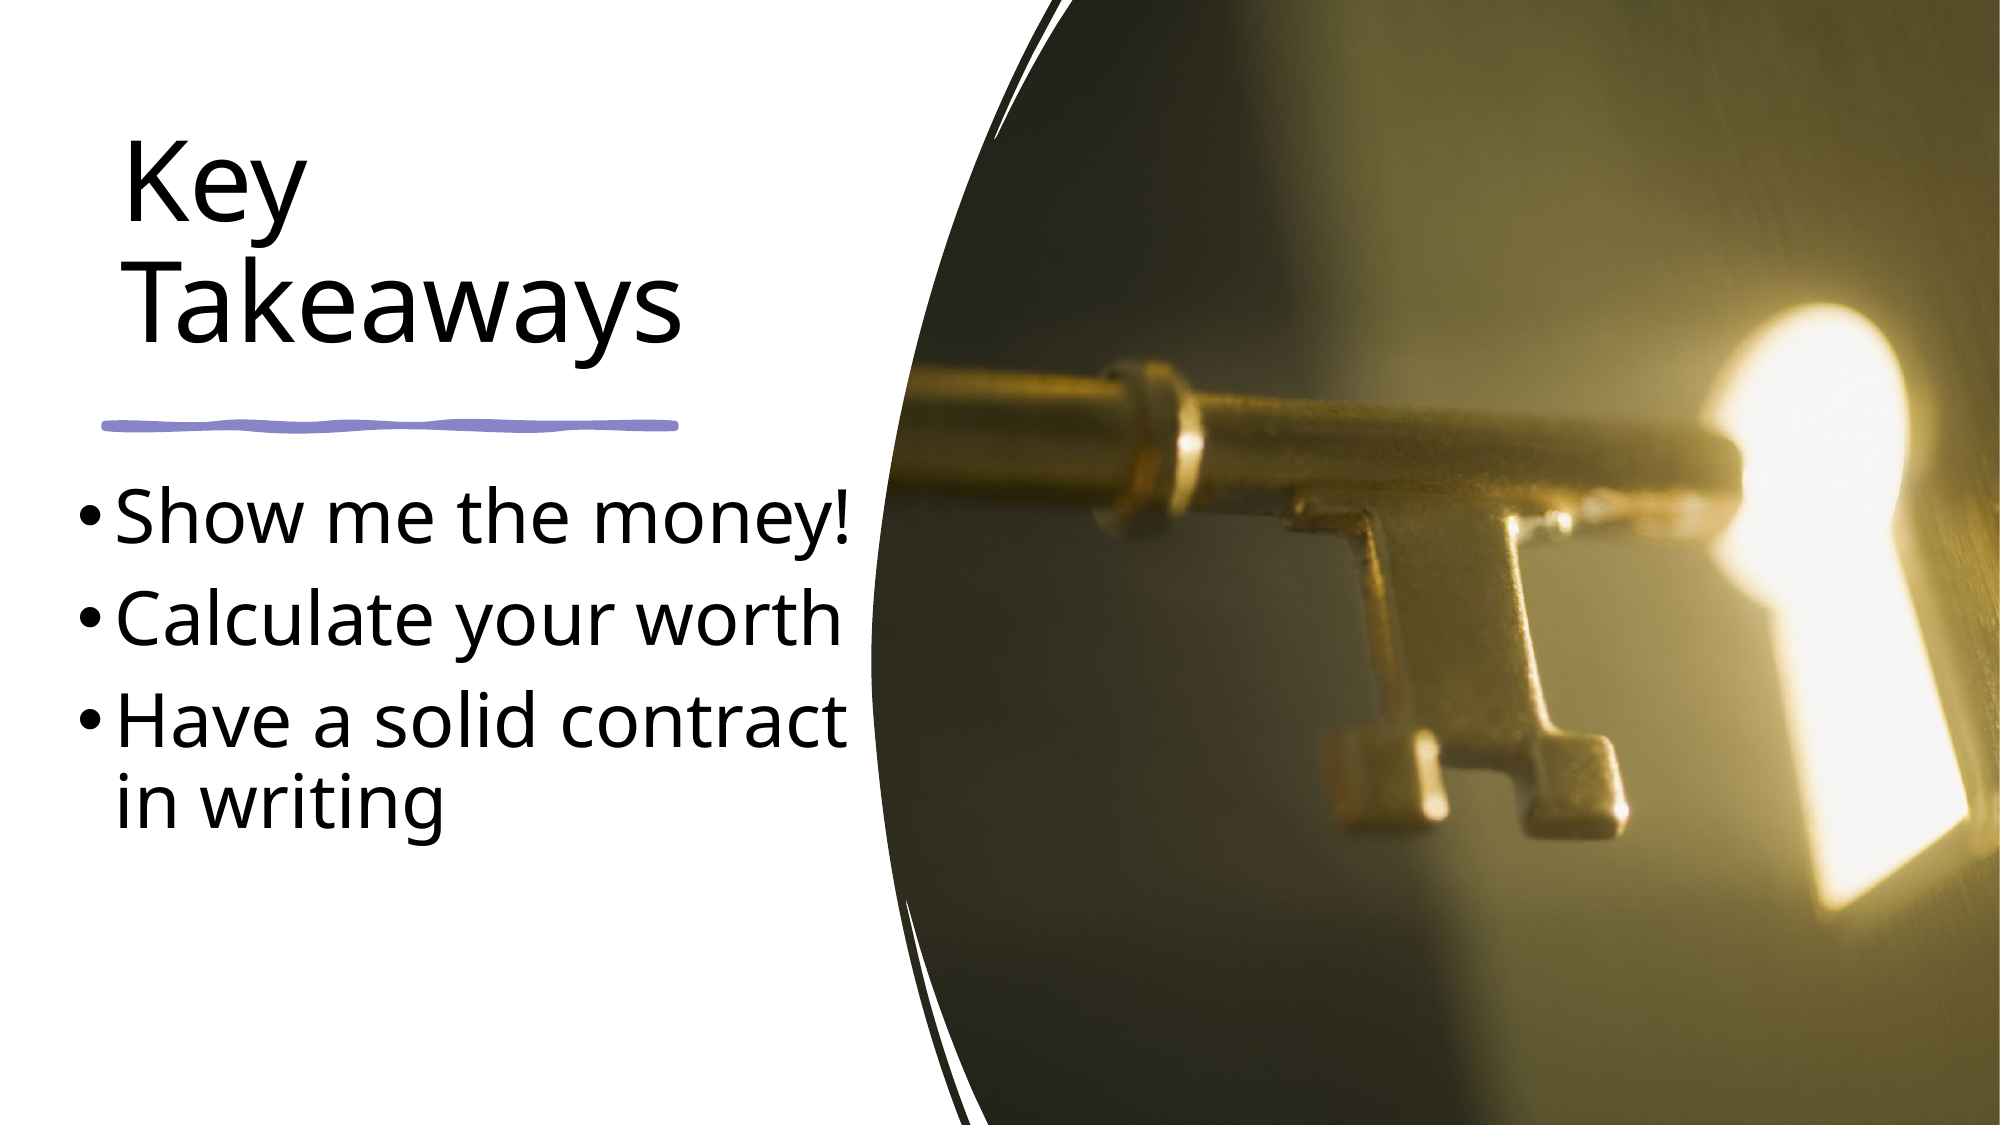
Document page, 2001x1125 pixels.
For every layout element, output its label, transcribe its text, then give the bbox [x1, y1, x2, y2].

picture [871, 0, 2000, 1125]
text_box [103, 421, 676, 431]
text_box [0, 0, 871, 1125]
list Show me the money! Calculate your worth Have a solid contract in writing [62, 471, 871, 1088]
title Key Takeaways [105, 53, 822, 375]
